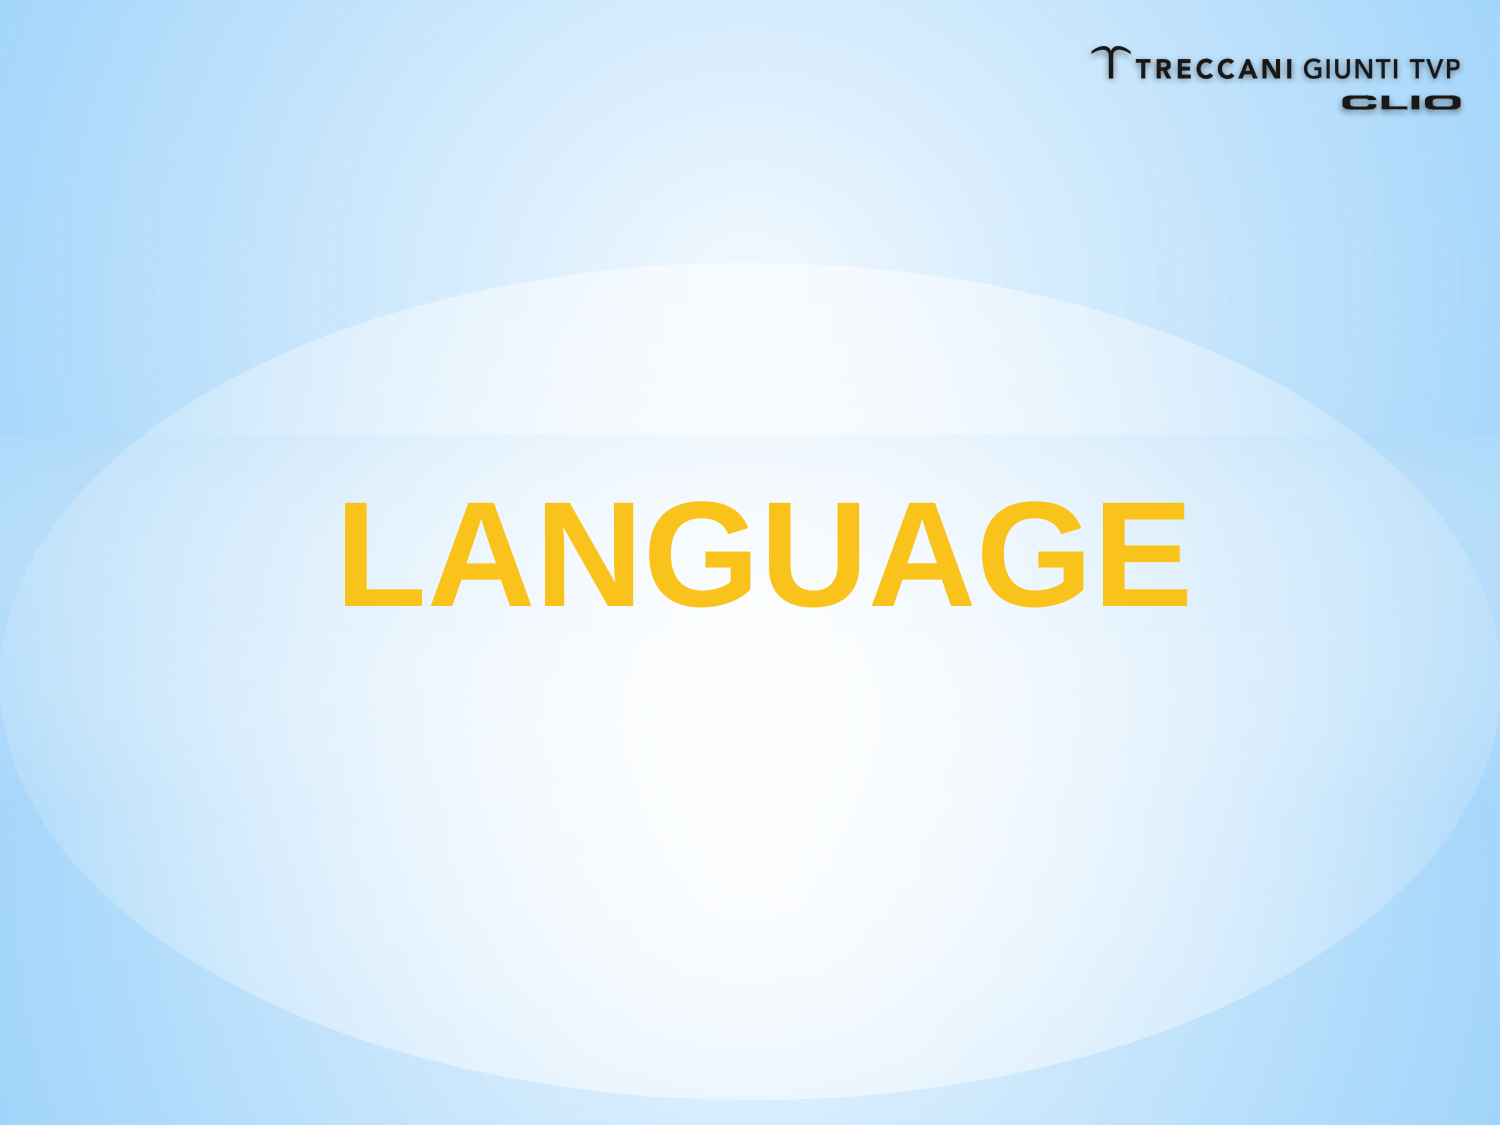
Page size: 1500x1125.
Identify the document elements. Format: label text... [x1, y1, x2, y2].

text_box LANGUAGE [82, 449, 1418, 676]
